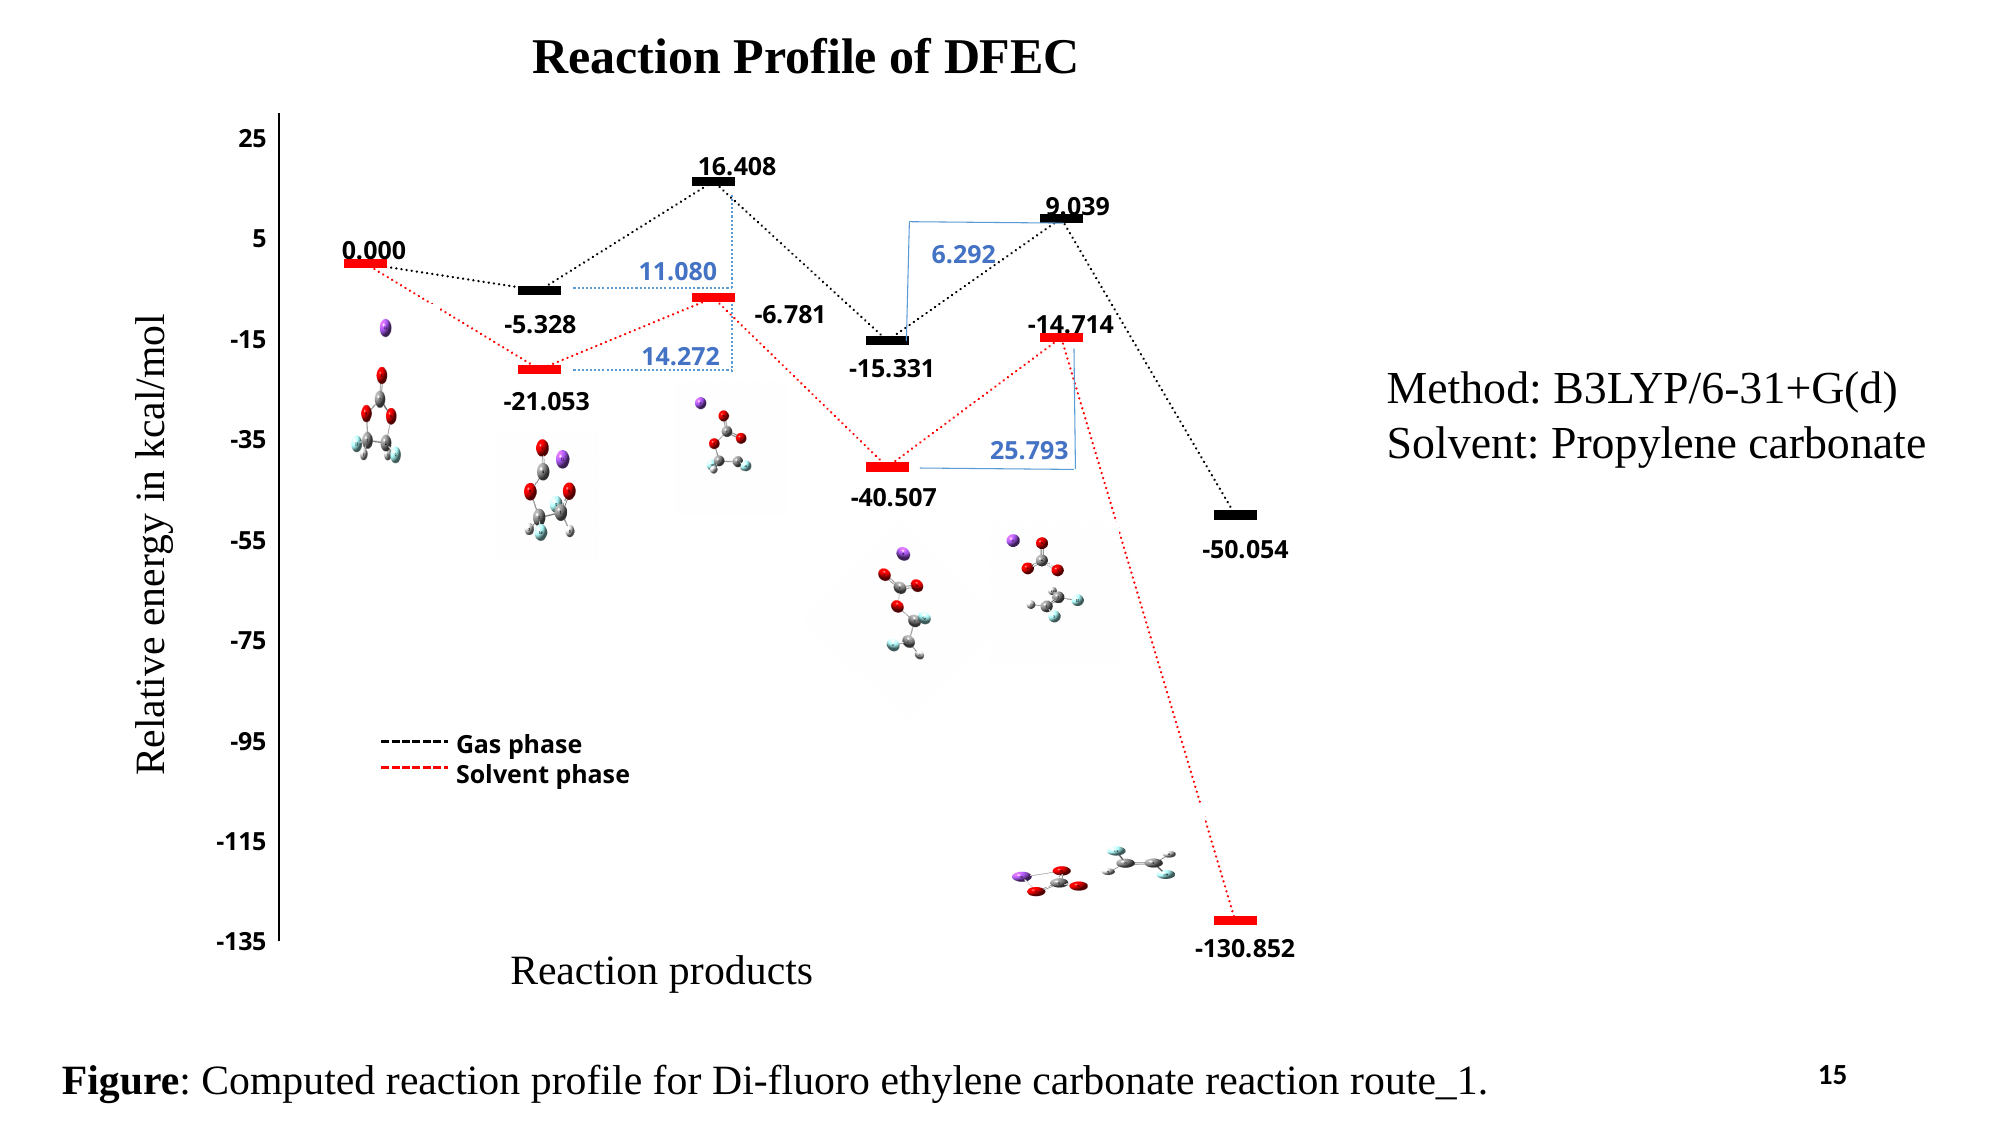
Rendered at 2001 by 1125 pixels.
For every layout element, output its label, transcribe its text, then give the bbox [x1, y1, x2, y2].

slide_number 15 [1412, 1042, 1863, 1103]
text_box Reaction Profile of DFEC [517, 15, 1108, 91]
text_box Reaction products [495, 977, 829, 1000]
text_box Method: B3LYP/6-31+G(d) Solvent: Propylene carbonate [1371, 349, 1942, 475]
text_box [115, 101, 1355, 977]
text_box Figure: Computed reaction profile for Di-fluoro ethylene carbonate reaction route_1. [47, 1045, 1505, 1111]
